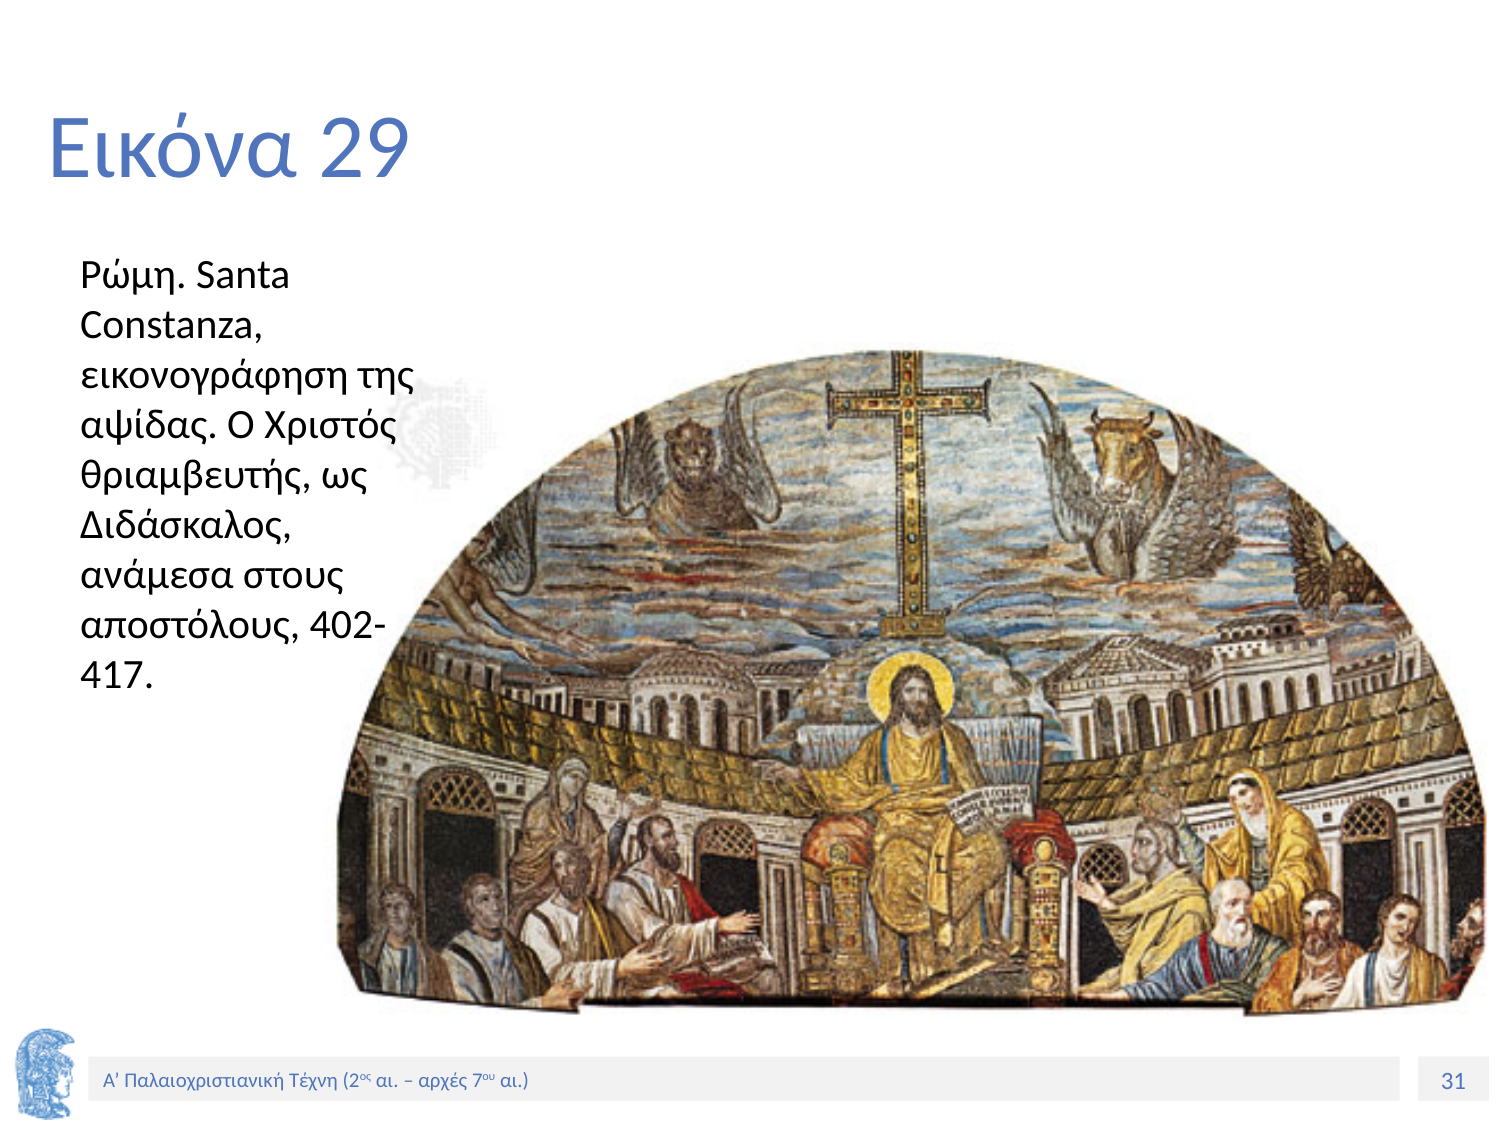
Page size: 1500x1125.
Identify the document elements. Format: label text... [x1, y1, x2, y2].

list Ρώμη. Santa Constanza, εικονογράφηση της αψίδας. Ο Χριστός θριαμβευτής, ως Διδάσκαλος, ανάμεσα στους αποστόλους, 402-417. [65, 239, 443, 1024]
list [324, 341, 1497, 1024]
title Εικόνα 29 [0, 42, 459, 239]
picture [9, 1026, 81, 1120]
